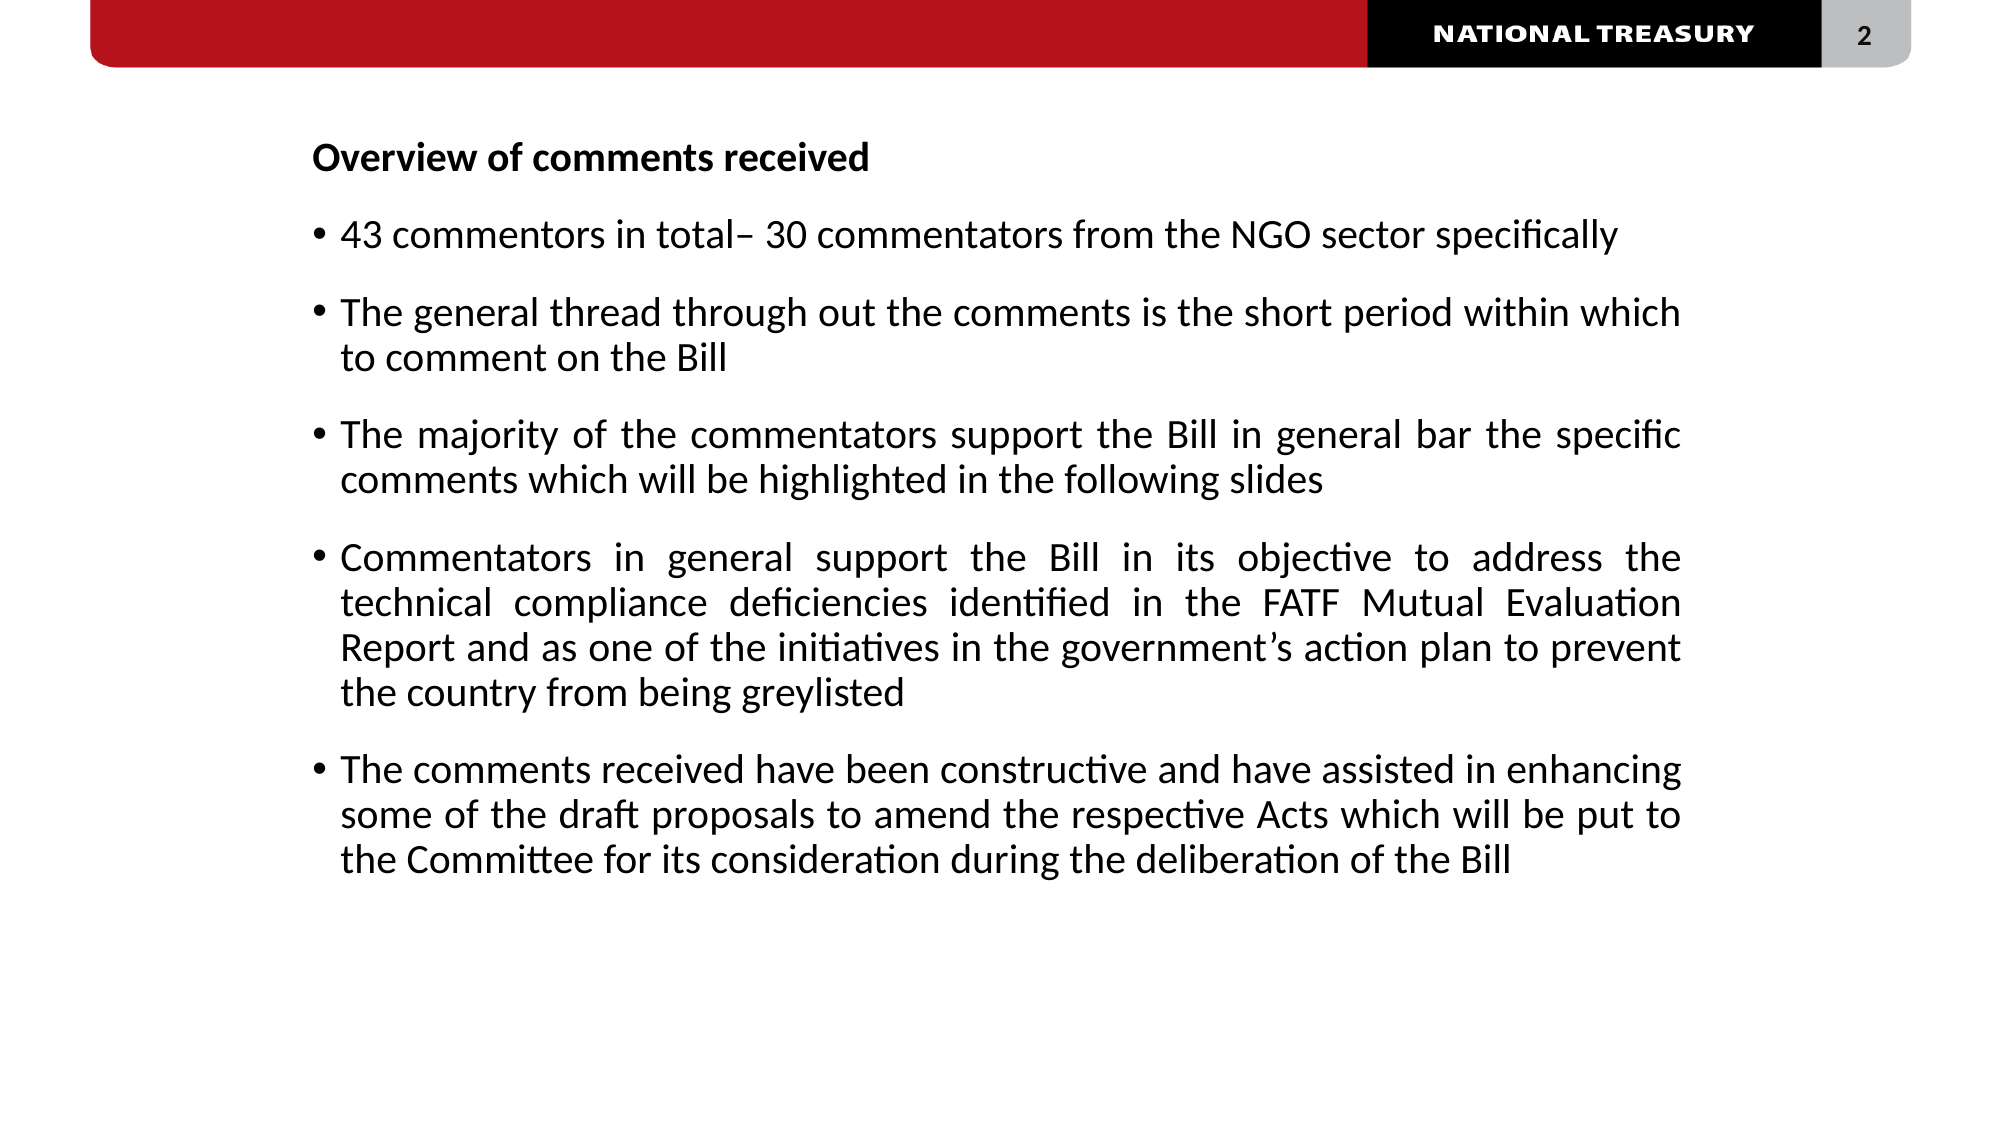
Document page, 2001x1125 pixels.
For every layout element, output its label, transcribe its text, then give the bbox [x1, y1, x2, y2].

picture [0, 0, 2000, 1125]
list Overview of comments received 43 commentors in total– 30 commentators from the NGO sector specifically The general thread through out the comments is the short period within which to comment on the Bill The majority of the commentators support the Bill in general bar the specific comments which will be highlighted in the following slides Commentators in general support the Bill in its objective to address the technical compliance deficiencies identified in the FATF Mutual Evaluation Report and as one of the initiatives in the government’s action plan to prevent the country from being greylisted The comments received have been constructive and have assisted in enhancing some of the draft proposals to amend the respective Acts which will be put to the Committee for its consideration during the deliberation of the Bill [297, 128, 1698, 1024]
